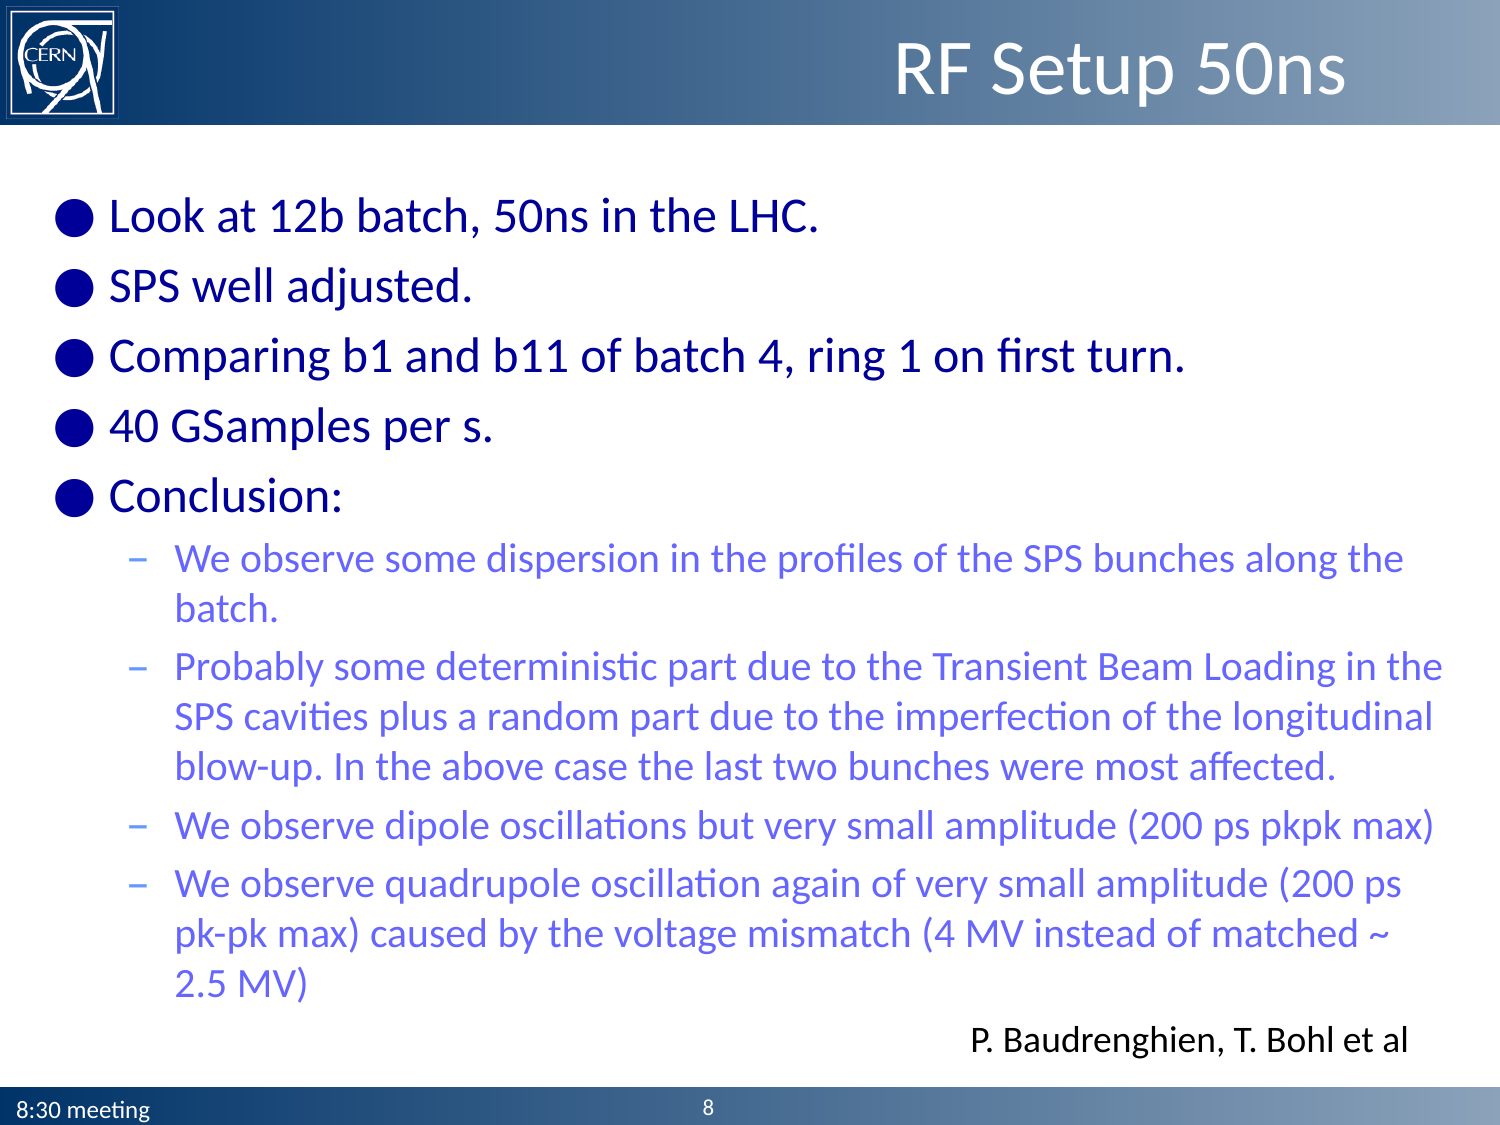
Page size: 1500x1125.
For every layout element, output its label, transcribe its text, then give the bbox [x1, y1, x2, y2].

picture [6, 6, 119, 119]
title RF Setup 50ns [124, 0, 1363, 126]
text_box P. Baudrenghien, T. Bohl et al [955, 1007, 1425, 1067]
list Look at 12b batch, 50ns in the LHC. SPS well adjusted. Comparing b1 and b11 of batch 4, ring 1 on first turn. 40 GSamples per s. Conclusion: We observe some dispersion in the profiles of the SPS bunches along the batch. Probably some deterministic part due to the Transient Beam Loading in the SPS cavities plus a random part due to the imperfection of the longitudinal blow-up. In the above case the last two bunches were most affected. We observe dipole oscillations but very small amplitude (200 ps pkpk max) We observe quadrupole oscillation again of very small amplitude (200 ps pk-pk max) caused by the voltage mismatch (4 MV instead of matched ~ 2.5 MV) [37, 174, 1463, 1051]
footer 8:30 meeting [0, 1093, 597, 1125]
slide_number 8 [687, 1089, 876, 1125]
